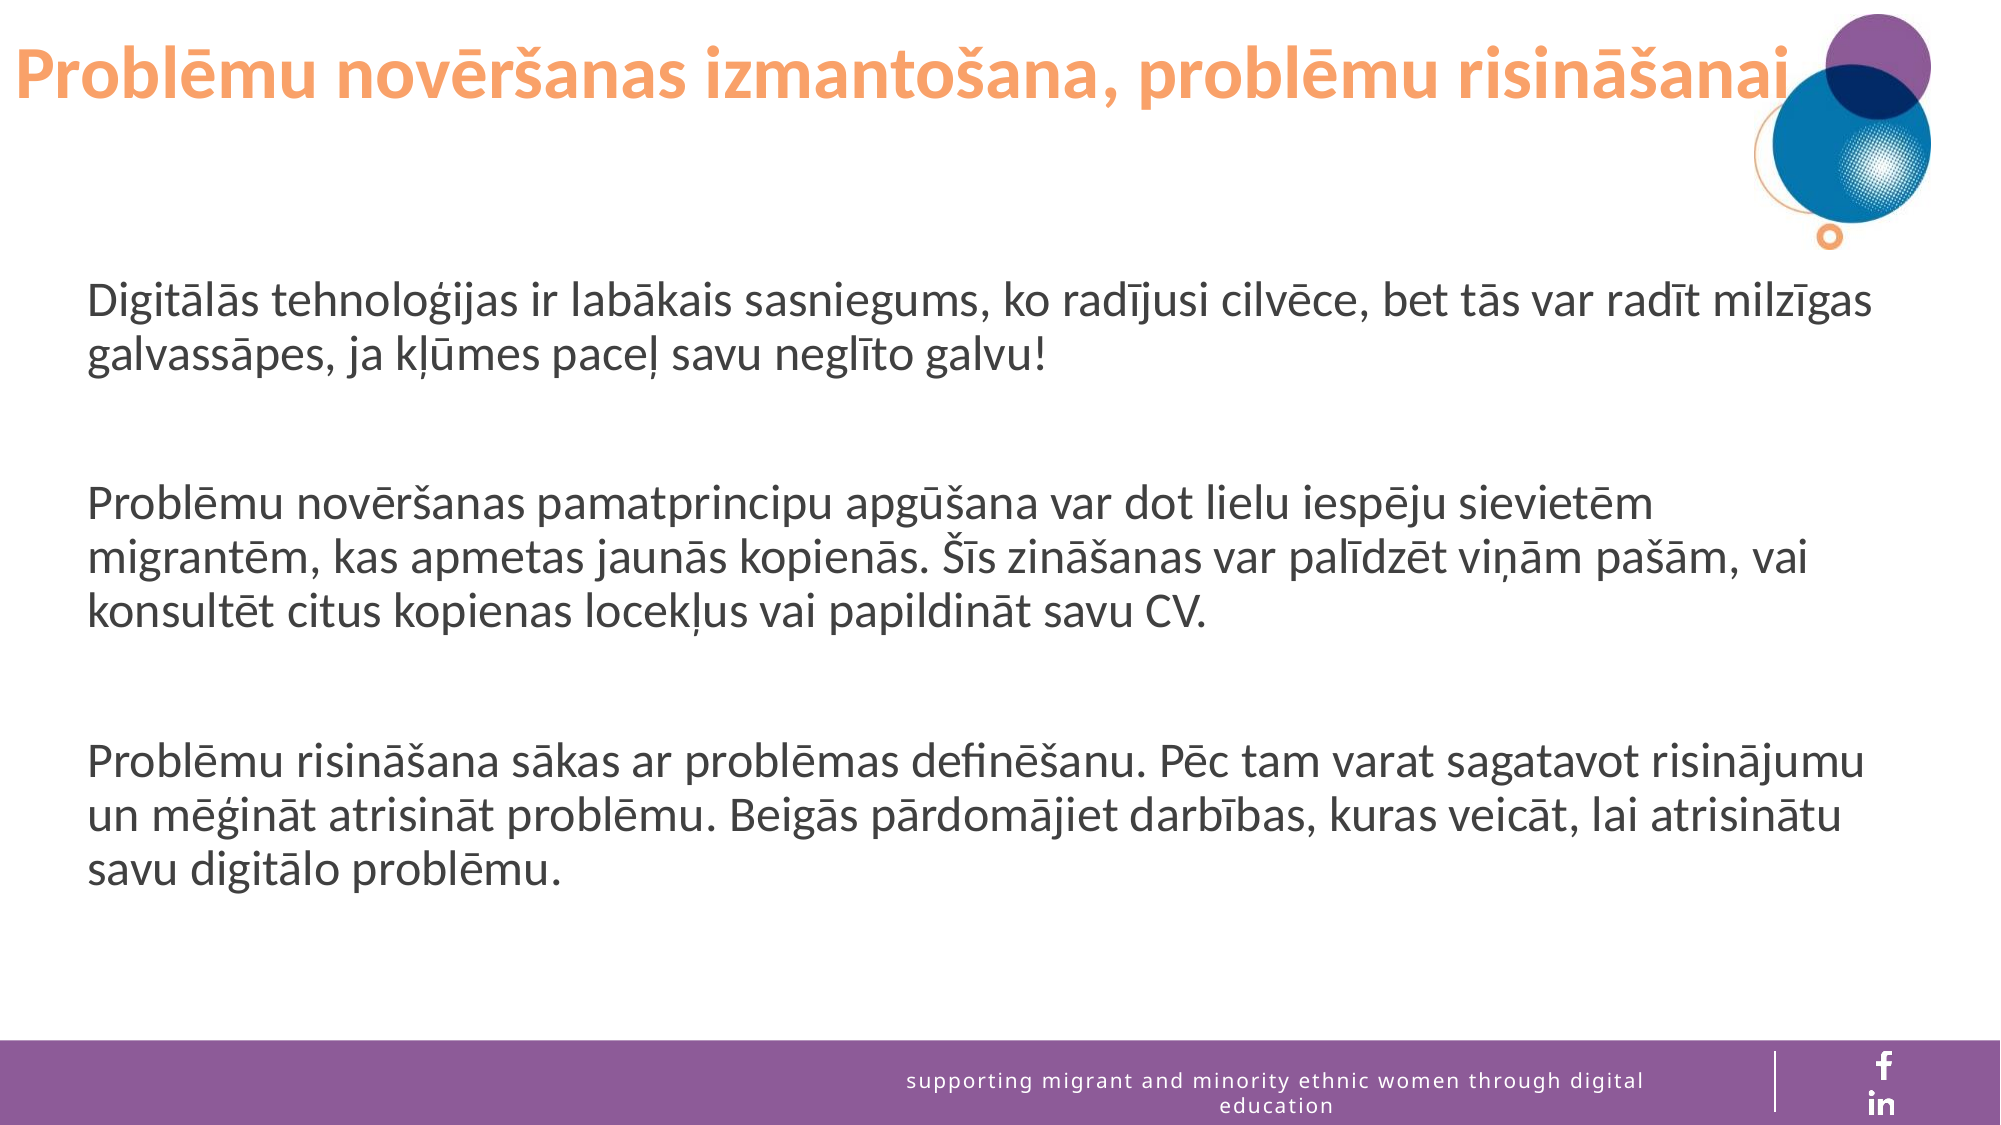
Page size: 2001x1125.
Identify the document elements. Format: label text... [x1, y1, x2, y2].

picture [1754, 14, 1931, 136]
list Digitālās tehnoloģijas ir labākais sasniegums, ko radījusi cilvēce, bet tās var radīt milzīgas galvassāpes, ja kļūmes paceļ savu neglīto galvu! Problēmu novēršanas pamatprincipu apgūšana var dot lielu iespēju sievietēm migrantēm, kas apmetas jaunās kopienās. Šīs zināšanas var palīdzēt viņām pašām, vai konsultēt citus kopienas locekļus vai papildināt savu CV. Problēmu risināšana sākas ar problēmas definēšanu. Pēc tam varat sagatavot risinājumu un mēģināt atrisināt problēmu. Beigās pārdomājiet darbības, kuras veicāt, lai atrisinātu savu digitālo problēmu. [72, 265, 1894, 929]
picture [1754, 126, 1931, 250]
list Problēmu novēršanas izmantošana, problēmu risināšanai [0, 26, 1821, 144]
